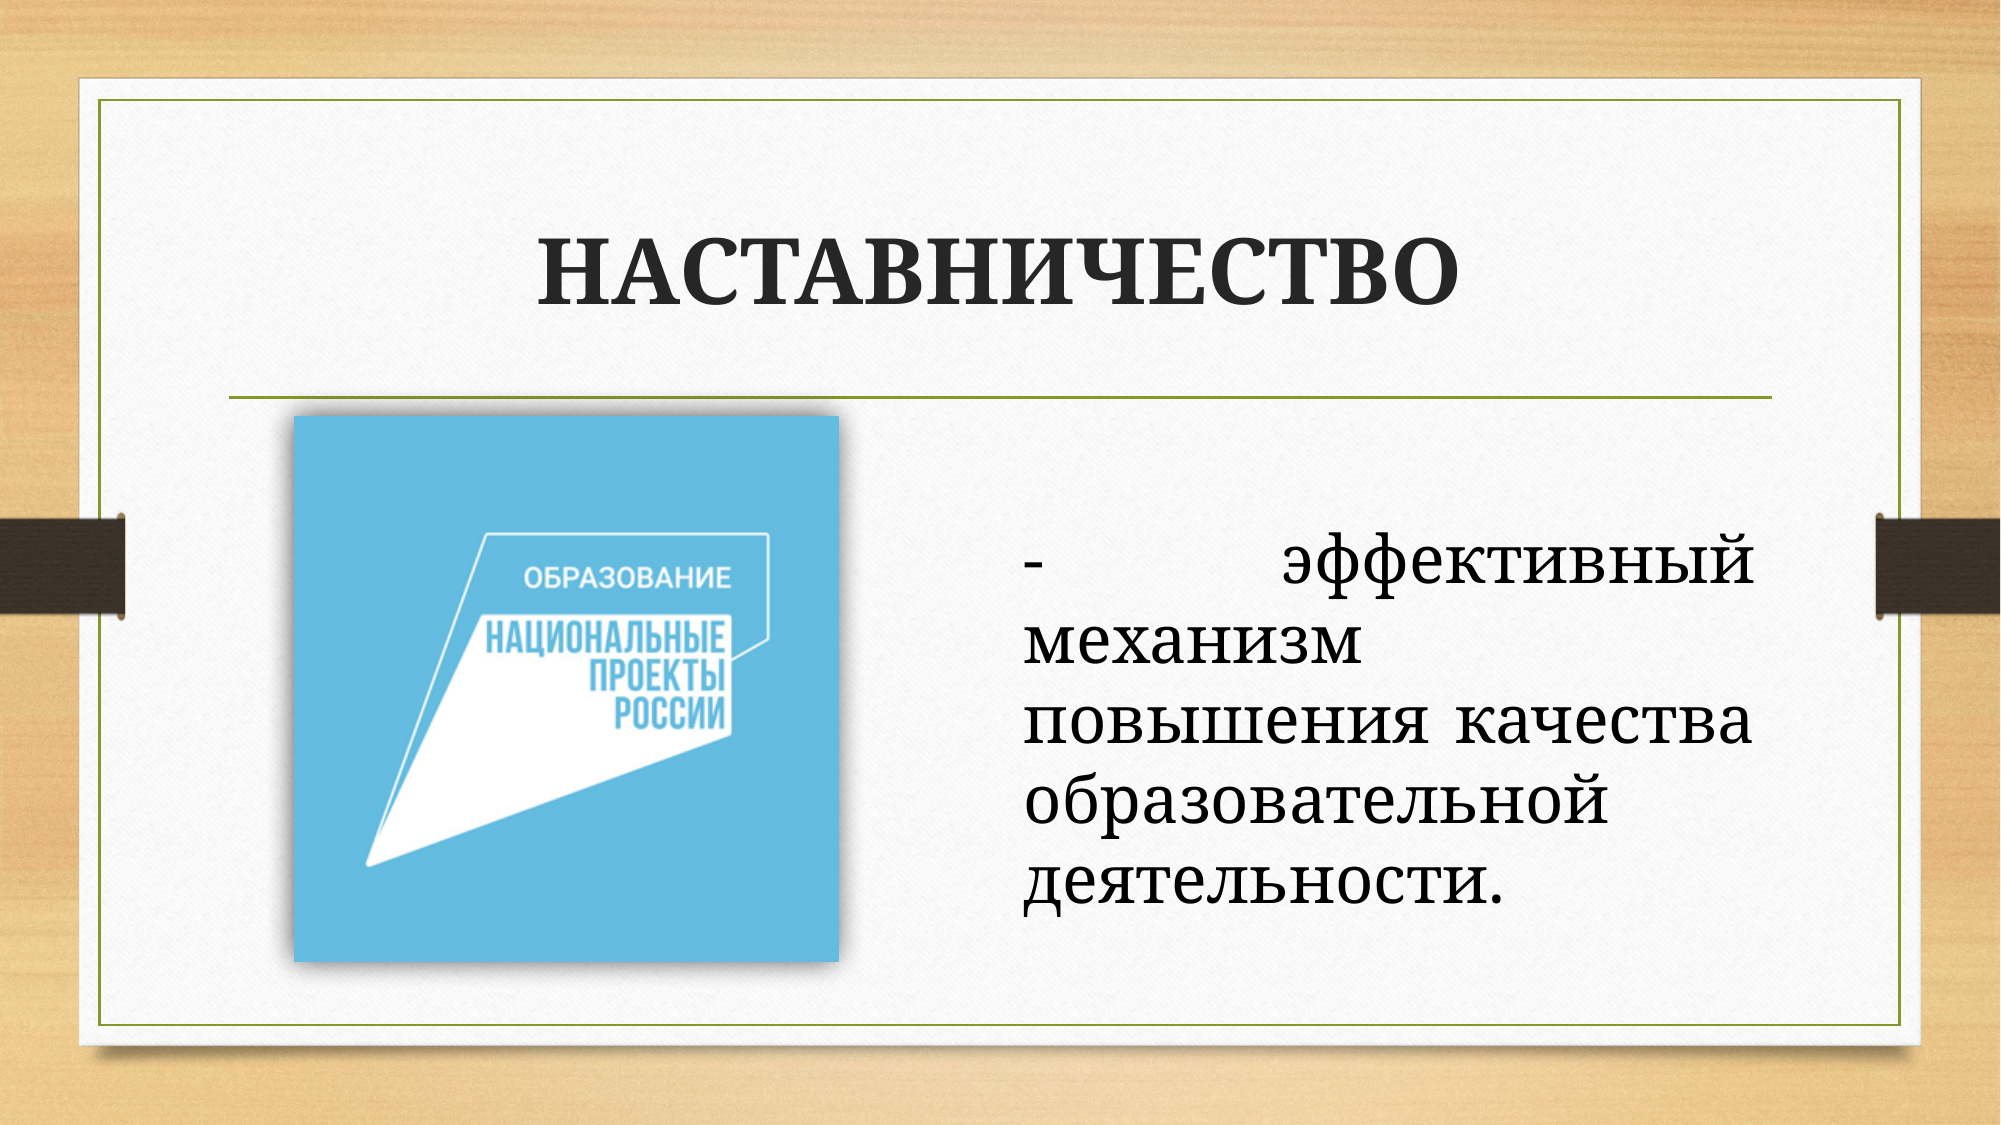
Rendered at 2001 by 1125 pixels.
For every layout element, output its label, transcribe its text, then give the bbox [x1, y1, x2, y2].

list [294, 416, 839, 962]
title НАСТАВНИЧЕСТВО [212, 161, 1788, 375]
text_box - эффективный механизм повышения качества образовательной деятельности. [1009, 509, 1771, 924]
picture [0, 0, 2001, 1125]
